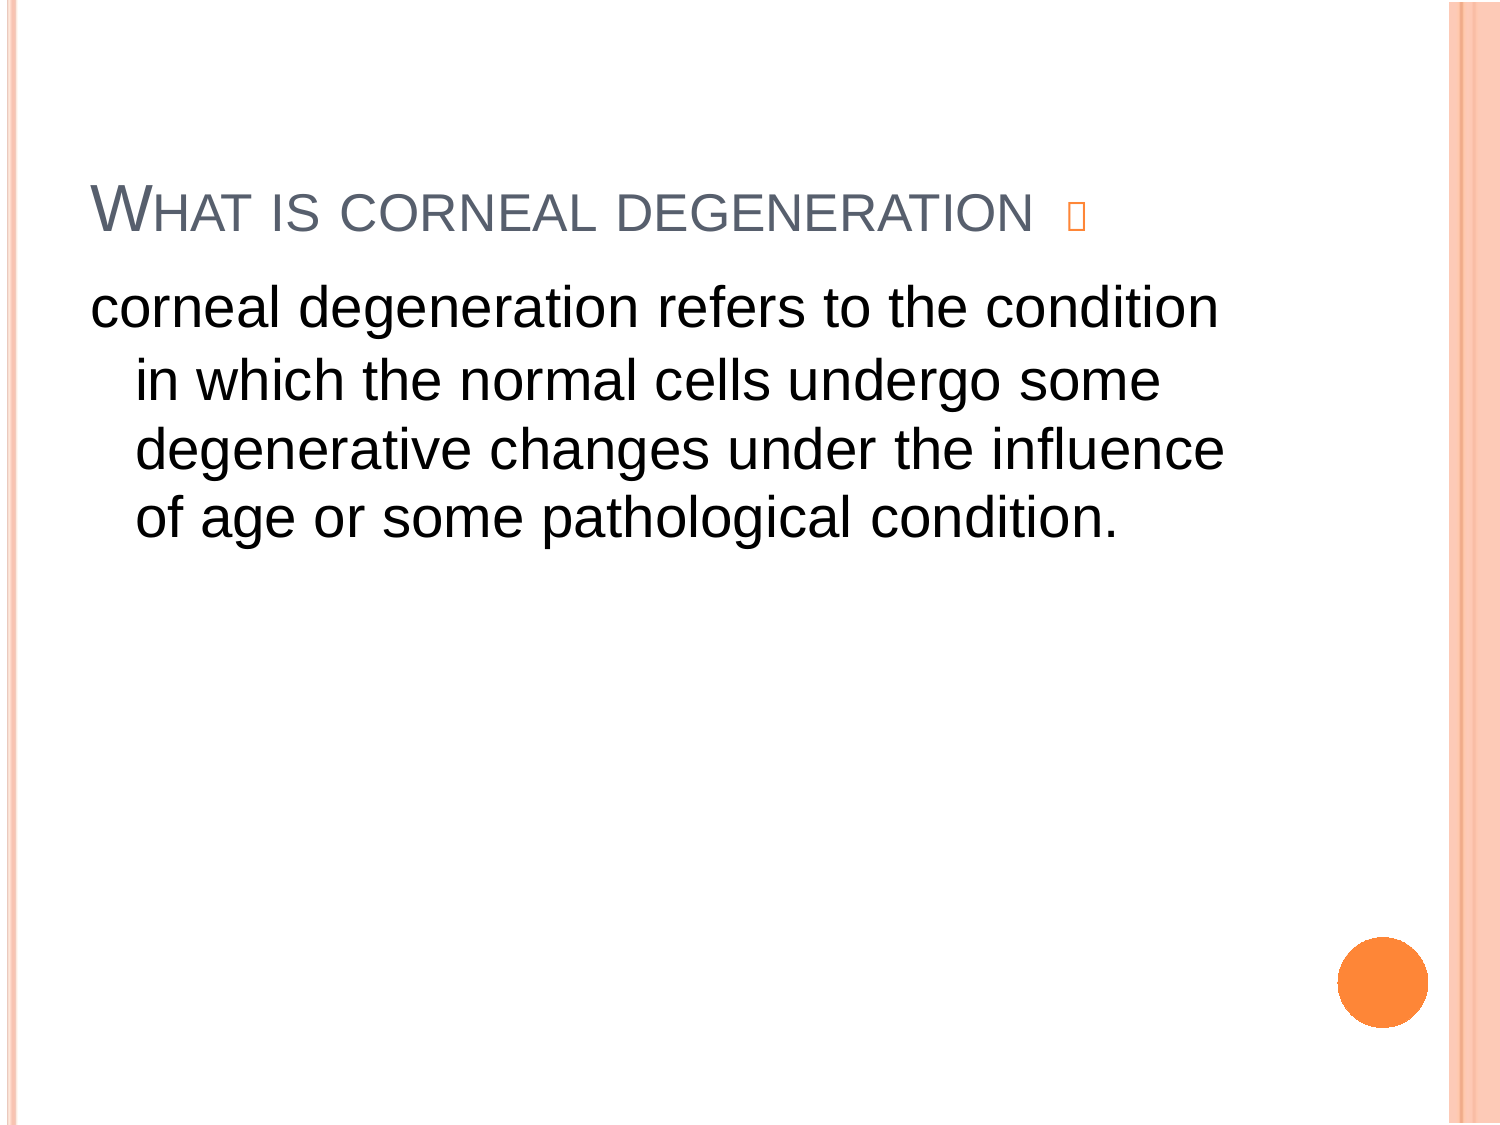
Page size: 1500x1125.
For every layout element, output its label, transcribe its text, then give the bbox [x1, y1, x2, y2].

text_box [1337, 937, 1428, 1028]
picture [1449, 1, 1500, 1124]
picture [7, 0, 18, 1125]
text_box in which the normal cells undergo some degenerative changes under the influence of age or some pathological condition. [135, 344, 1231, 557]
text_box WHAT IS CORNEAL DEGENERATION  corneal degeneration refers to the condition [90, 149, 1268, 347]
